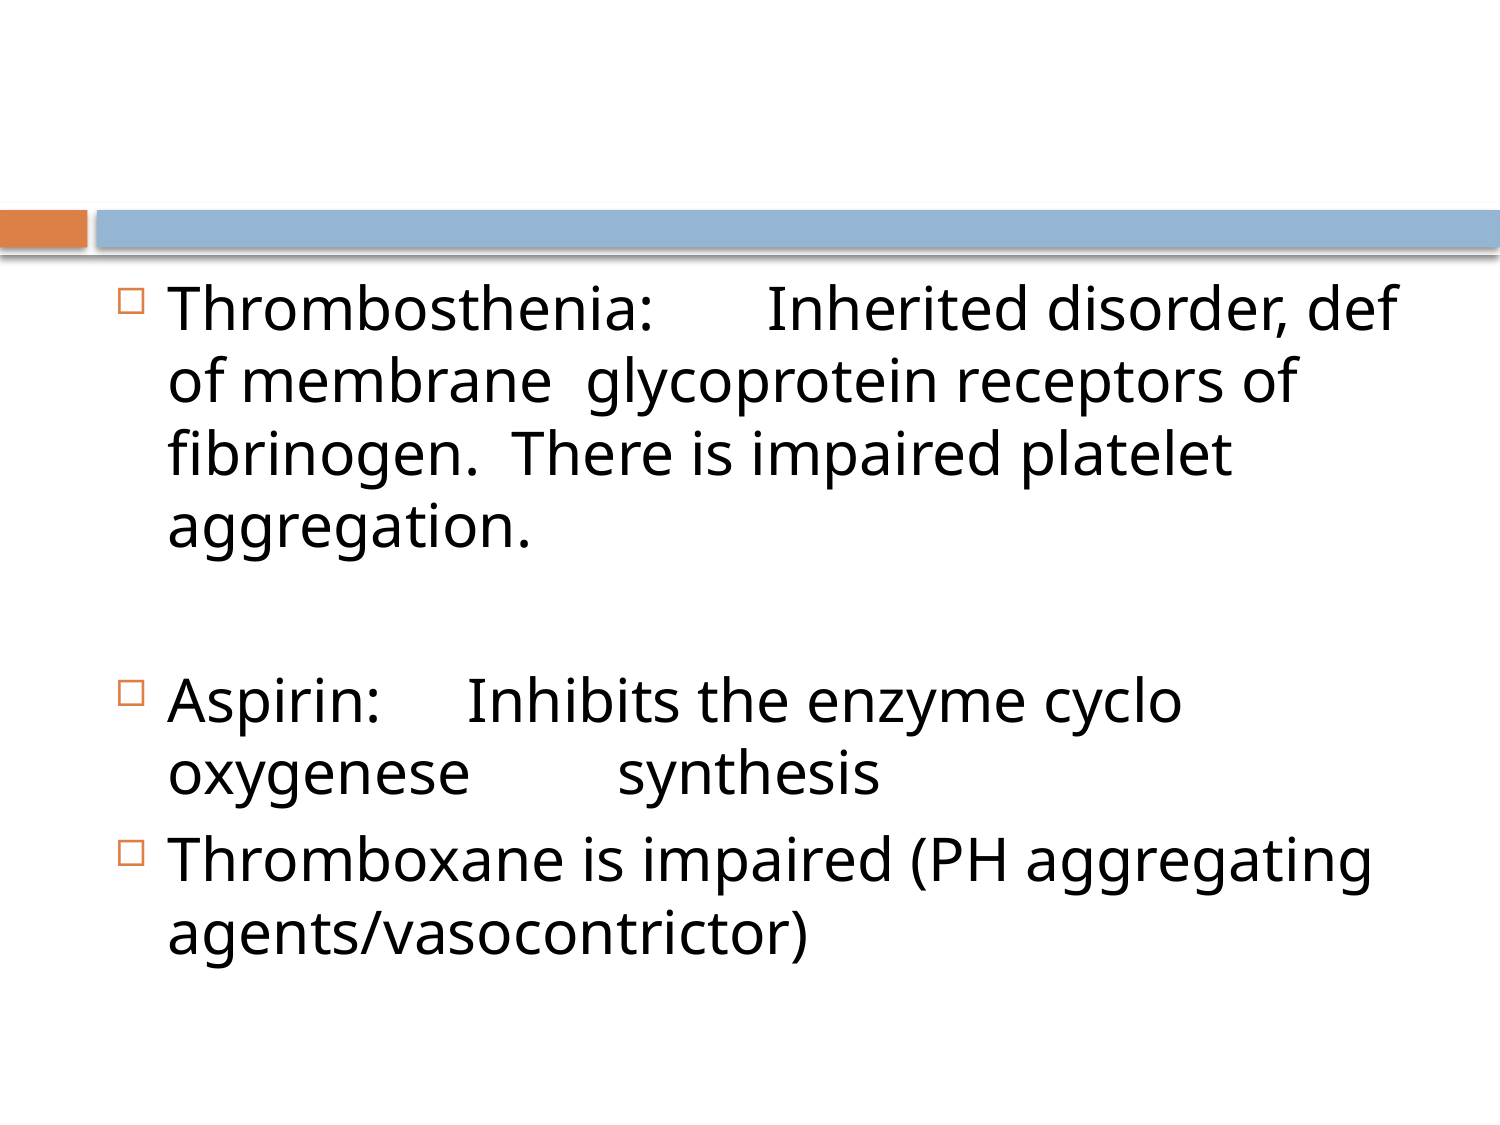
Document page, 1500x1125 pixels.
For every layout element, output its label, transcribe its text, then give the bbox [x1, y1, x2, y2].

list Thrombosthenia: Inherited disorder, def of membrane glycoprotein receptors of fibrinogen. There is impaired platelet aggregation. Aspirin: Inhibits the enzyme cyclo oxygenese synthesis Thromboxane is impaired (PH aggregating agents/vasocontrictor) [100, 262, 1438, 1000]
